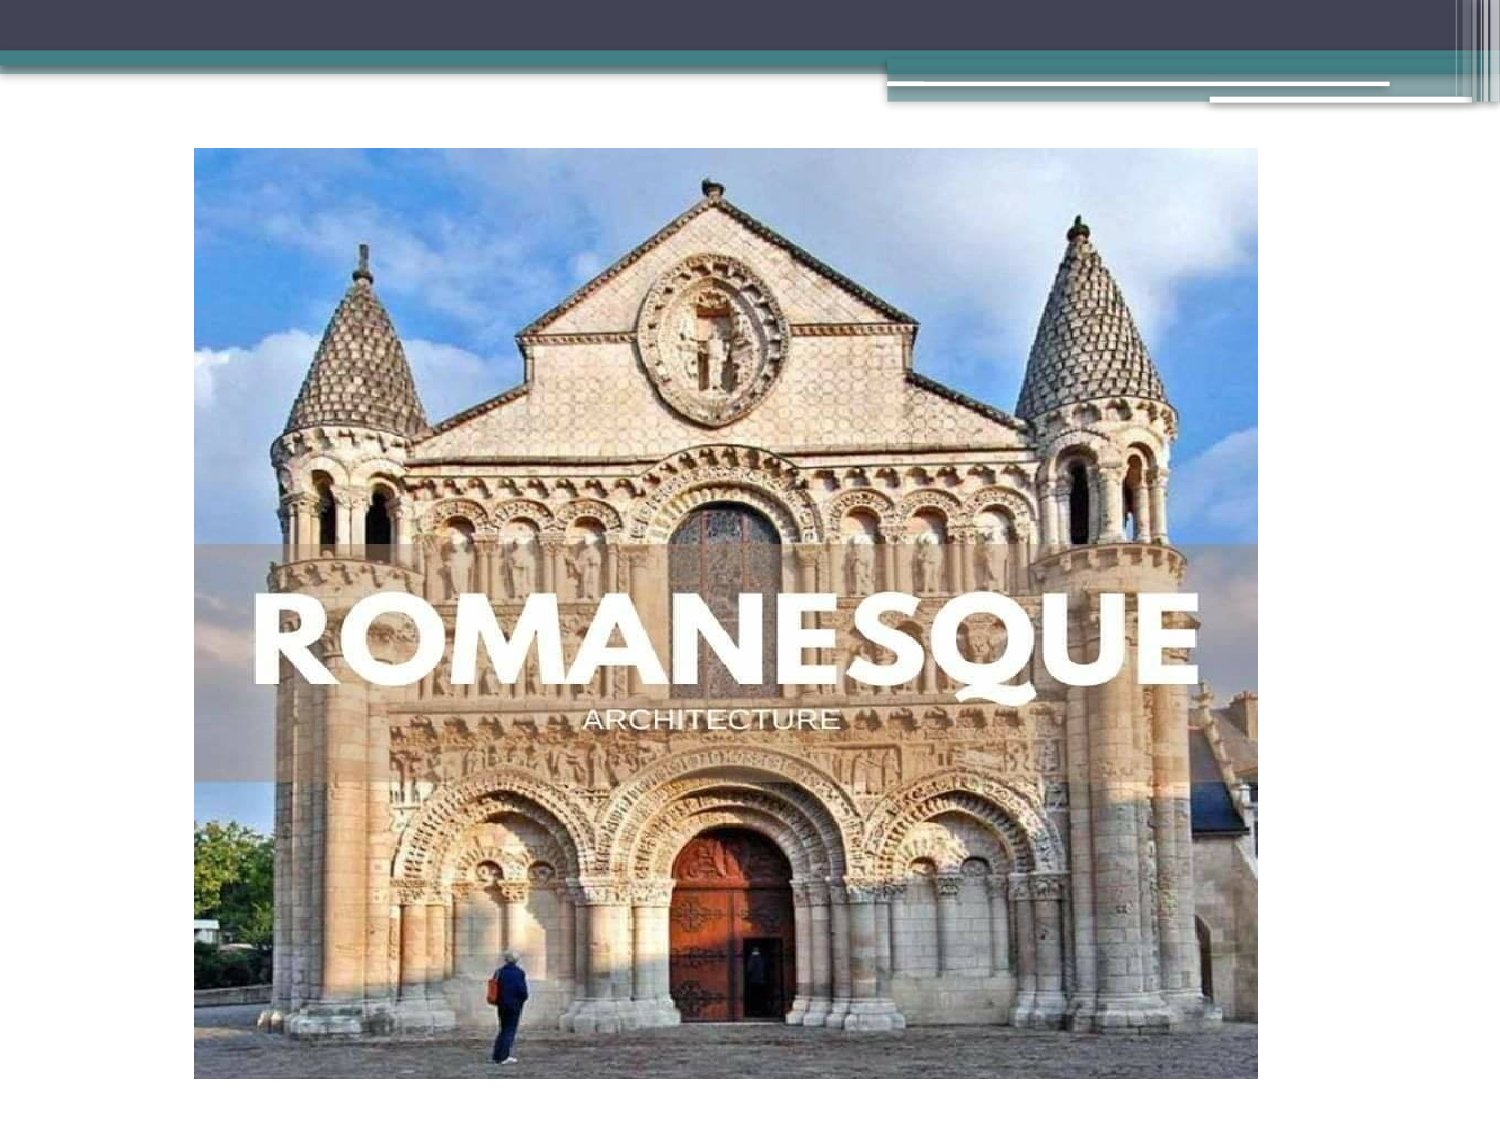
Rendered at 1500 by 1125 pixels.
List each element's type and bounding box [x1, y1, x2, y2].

list [194, 148, 1259, 1079]
